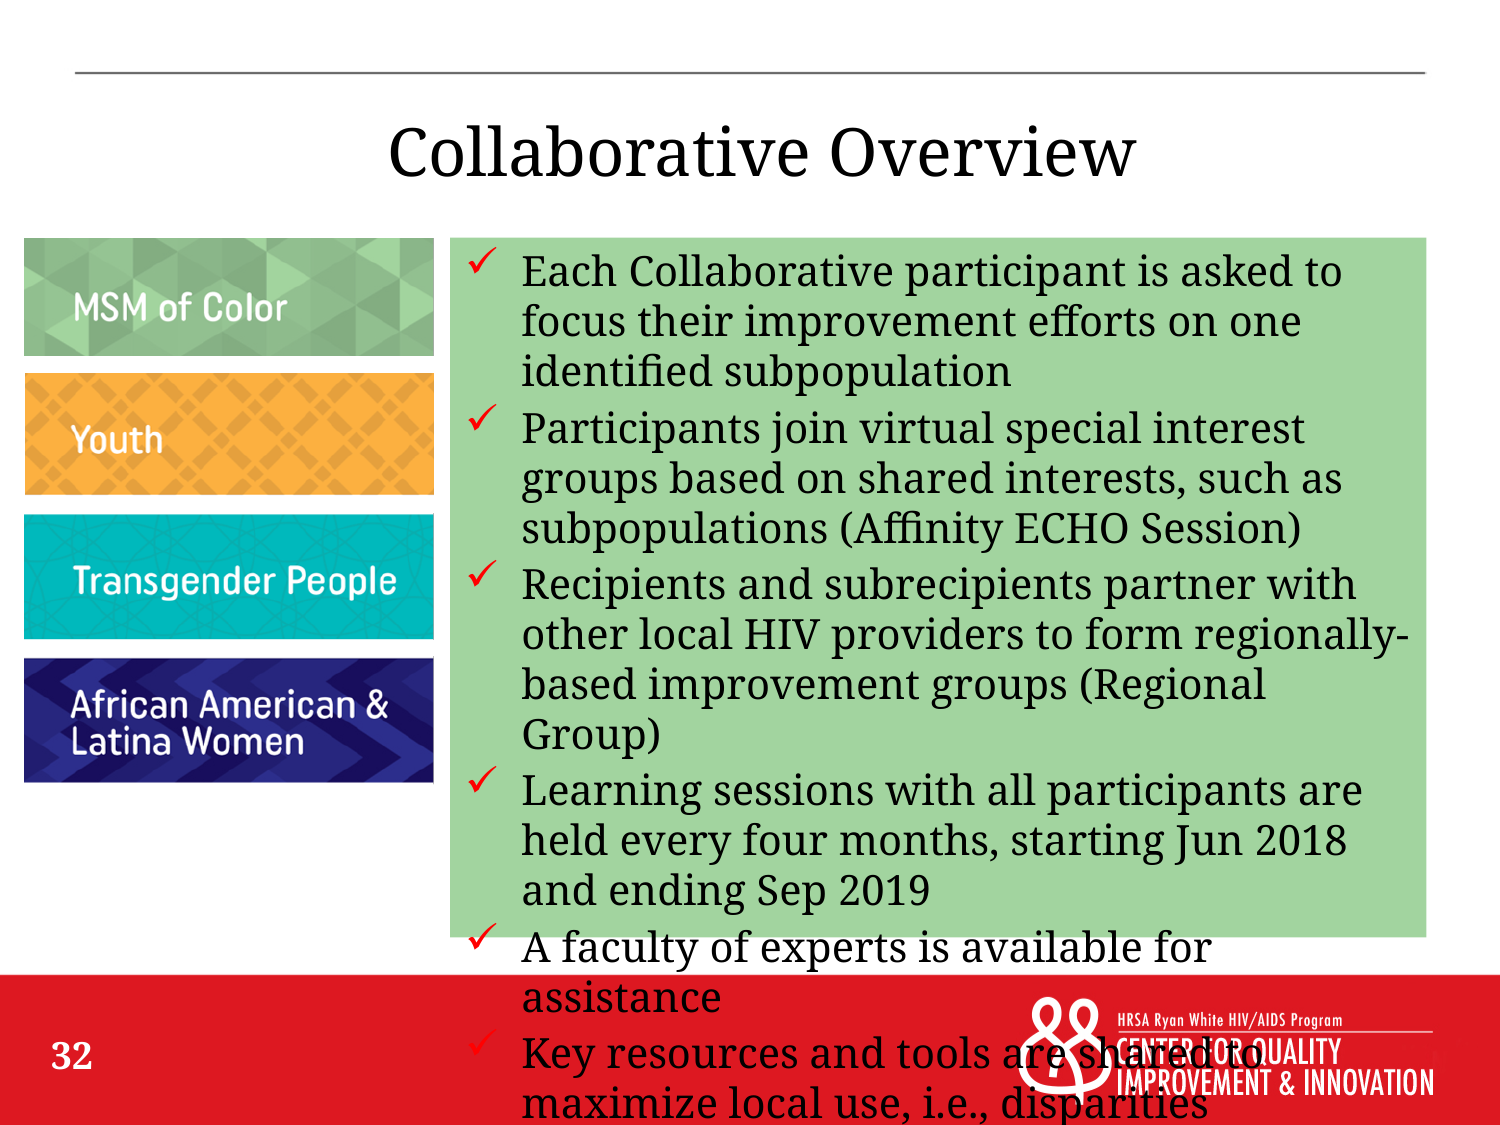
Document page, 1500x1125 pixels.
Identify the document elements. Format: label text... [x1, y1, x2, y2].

title Collaborative Overview [125, 87, 1400, 213]
picture [0, 0, 1500, 1125]
list Each Collaborative participant is asked to focus their improvement efforts on one identified subpopulation Participants join virtual special interest groups based on shared interests, such as subpopulations (Affinity ECHO Session) Recipients and subrecipients partner with other local HIV providers to form regionally-based improvement groups (Regional Group) Learning sessions with all participants are held every four months, starting Jun 2018 and ending Sep 2019 A faculty of experts is available for assistance Key resources and tools are shared to maximize local use, i.e., disparities calculator, intervention grid [450, 237, 1427, 938]
